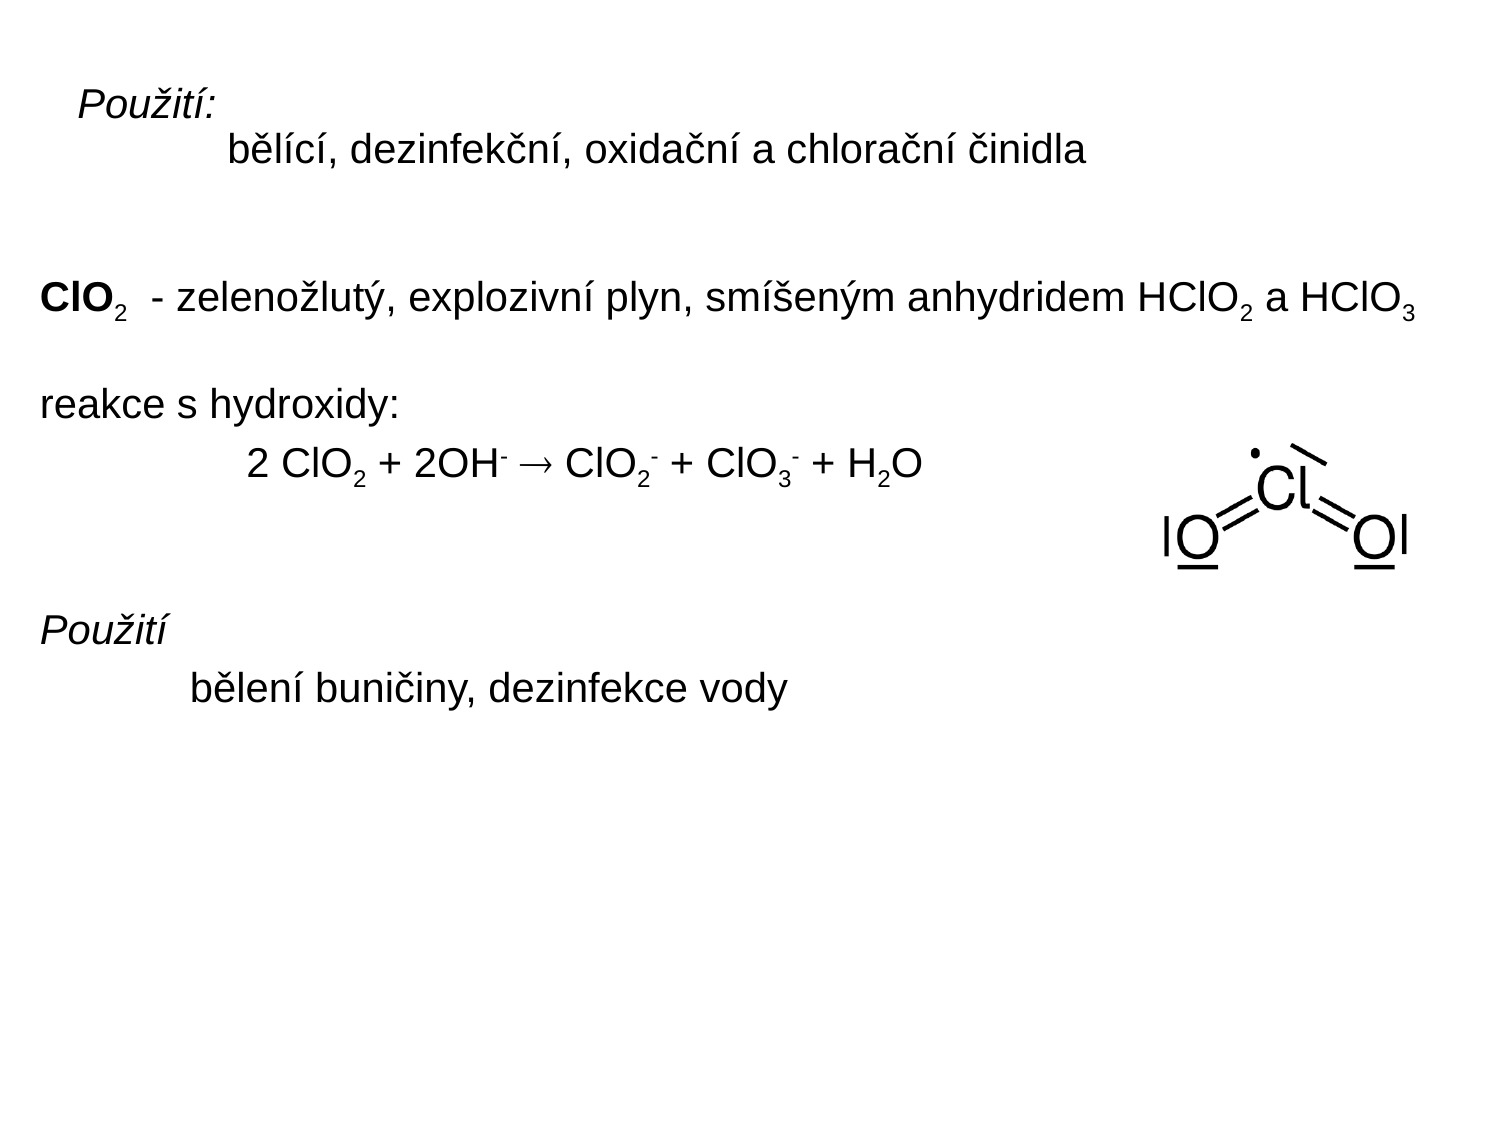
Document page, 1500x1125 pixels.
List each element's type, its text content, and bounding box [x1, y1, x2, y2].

picture [1162, 437, 1408, 576]
text_box Použití: bělící, dezinfekční, oxidační a chlorační činidla [62, 74, 1463, 180]
list ClO2 - zelenožlutý, explozivní plyn, smíšeným anhydridem HClO2 a HClO3 reakce s hydroxidy: 2 ClO2 + 2OH-  ClO2- + ClO3- + H2O Použití bělení buničiny, dezinfekce vody [24, 262, 1463, 1005]
